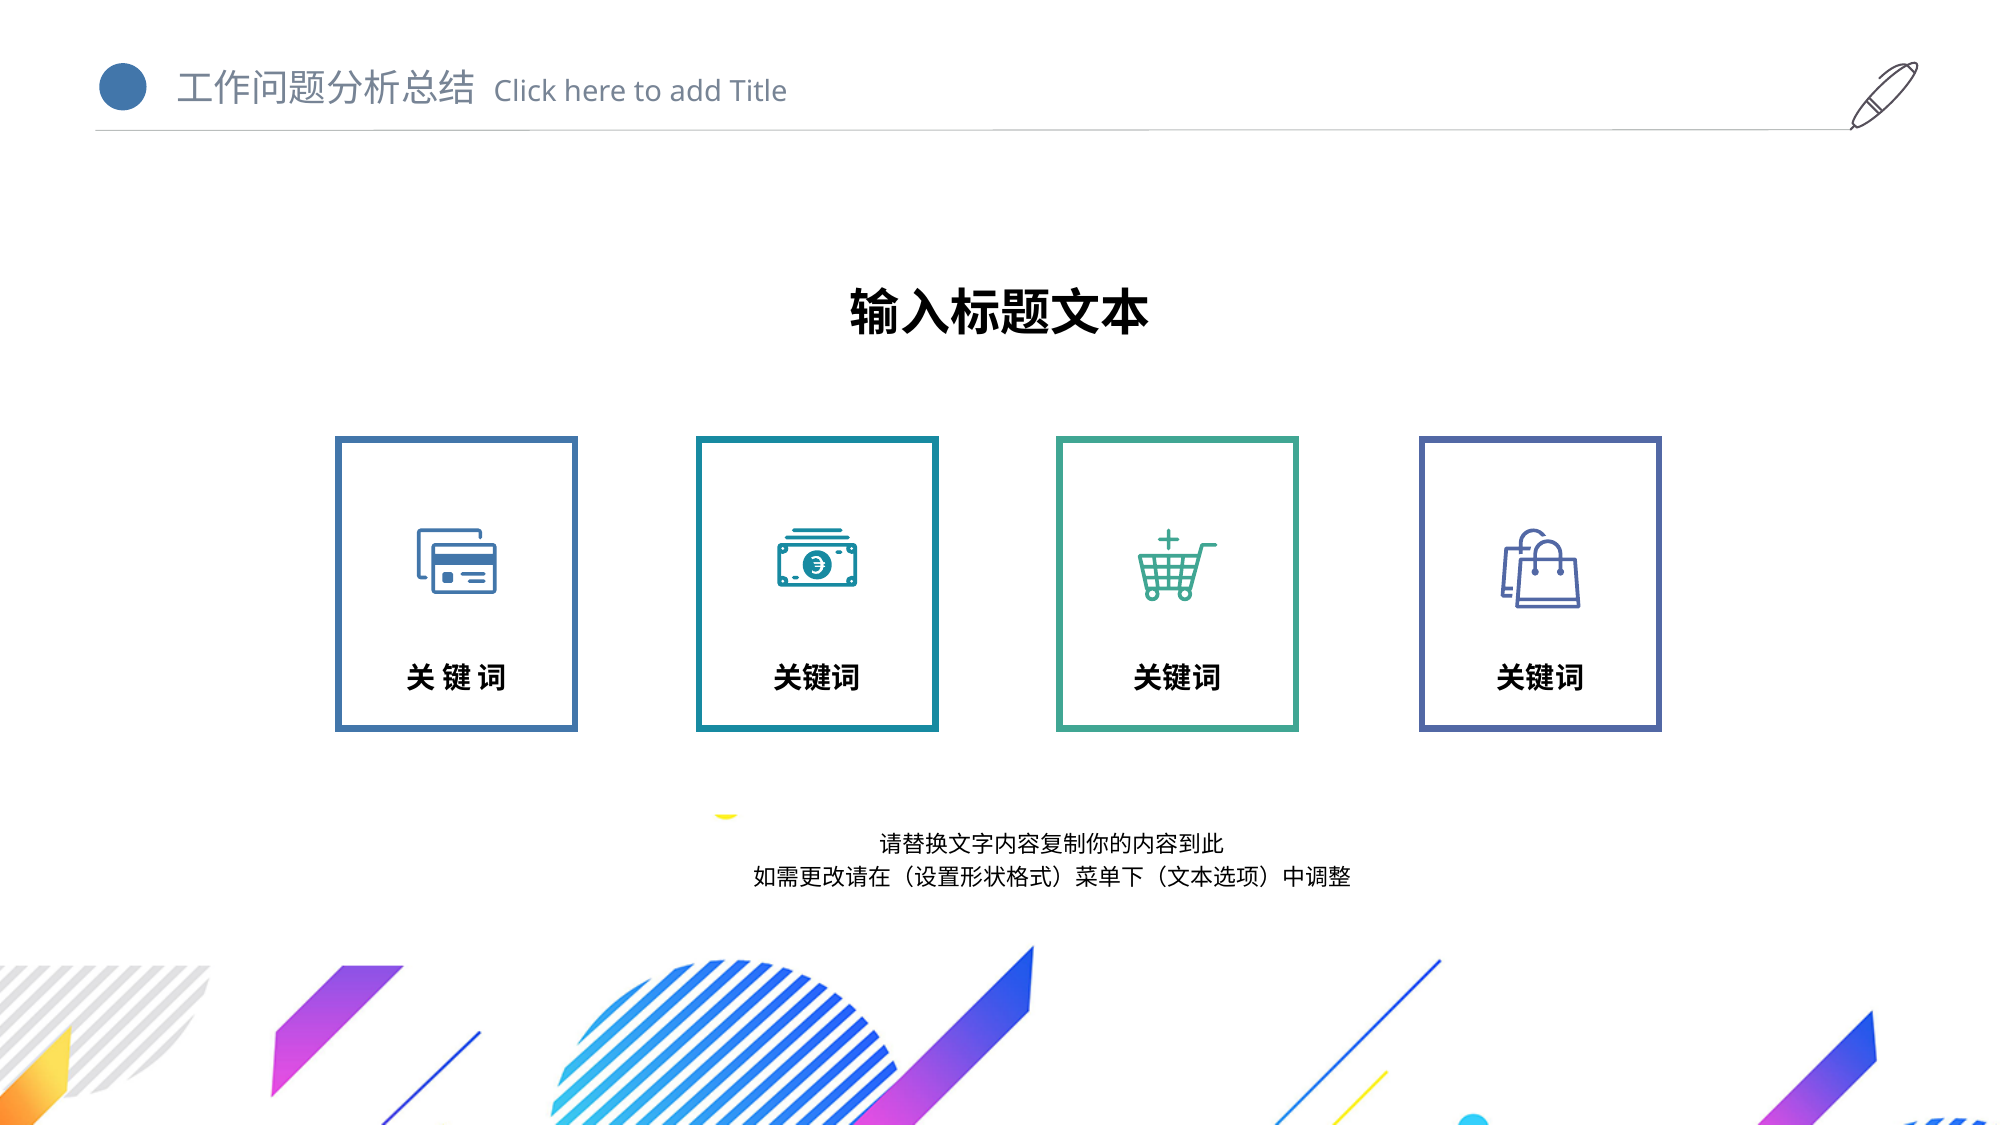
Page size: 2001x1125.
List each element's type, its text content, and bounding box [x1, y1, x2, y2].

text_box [1059, 439, 1297, 729]
text_box 请替换文字内容复制你的内容到此 如需更改请在（设置形状格式）菜单下（文本选项）中调整 [707, 786, 1399, 928]
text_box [698, 439, 936, 729]
picture [0, 0, 2001, 1125]
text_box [1419, 439, 1662, 729]
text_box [338, 439, 576, 729]
text_box 输入标题文本 [536, 272, 1464, 360]
